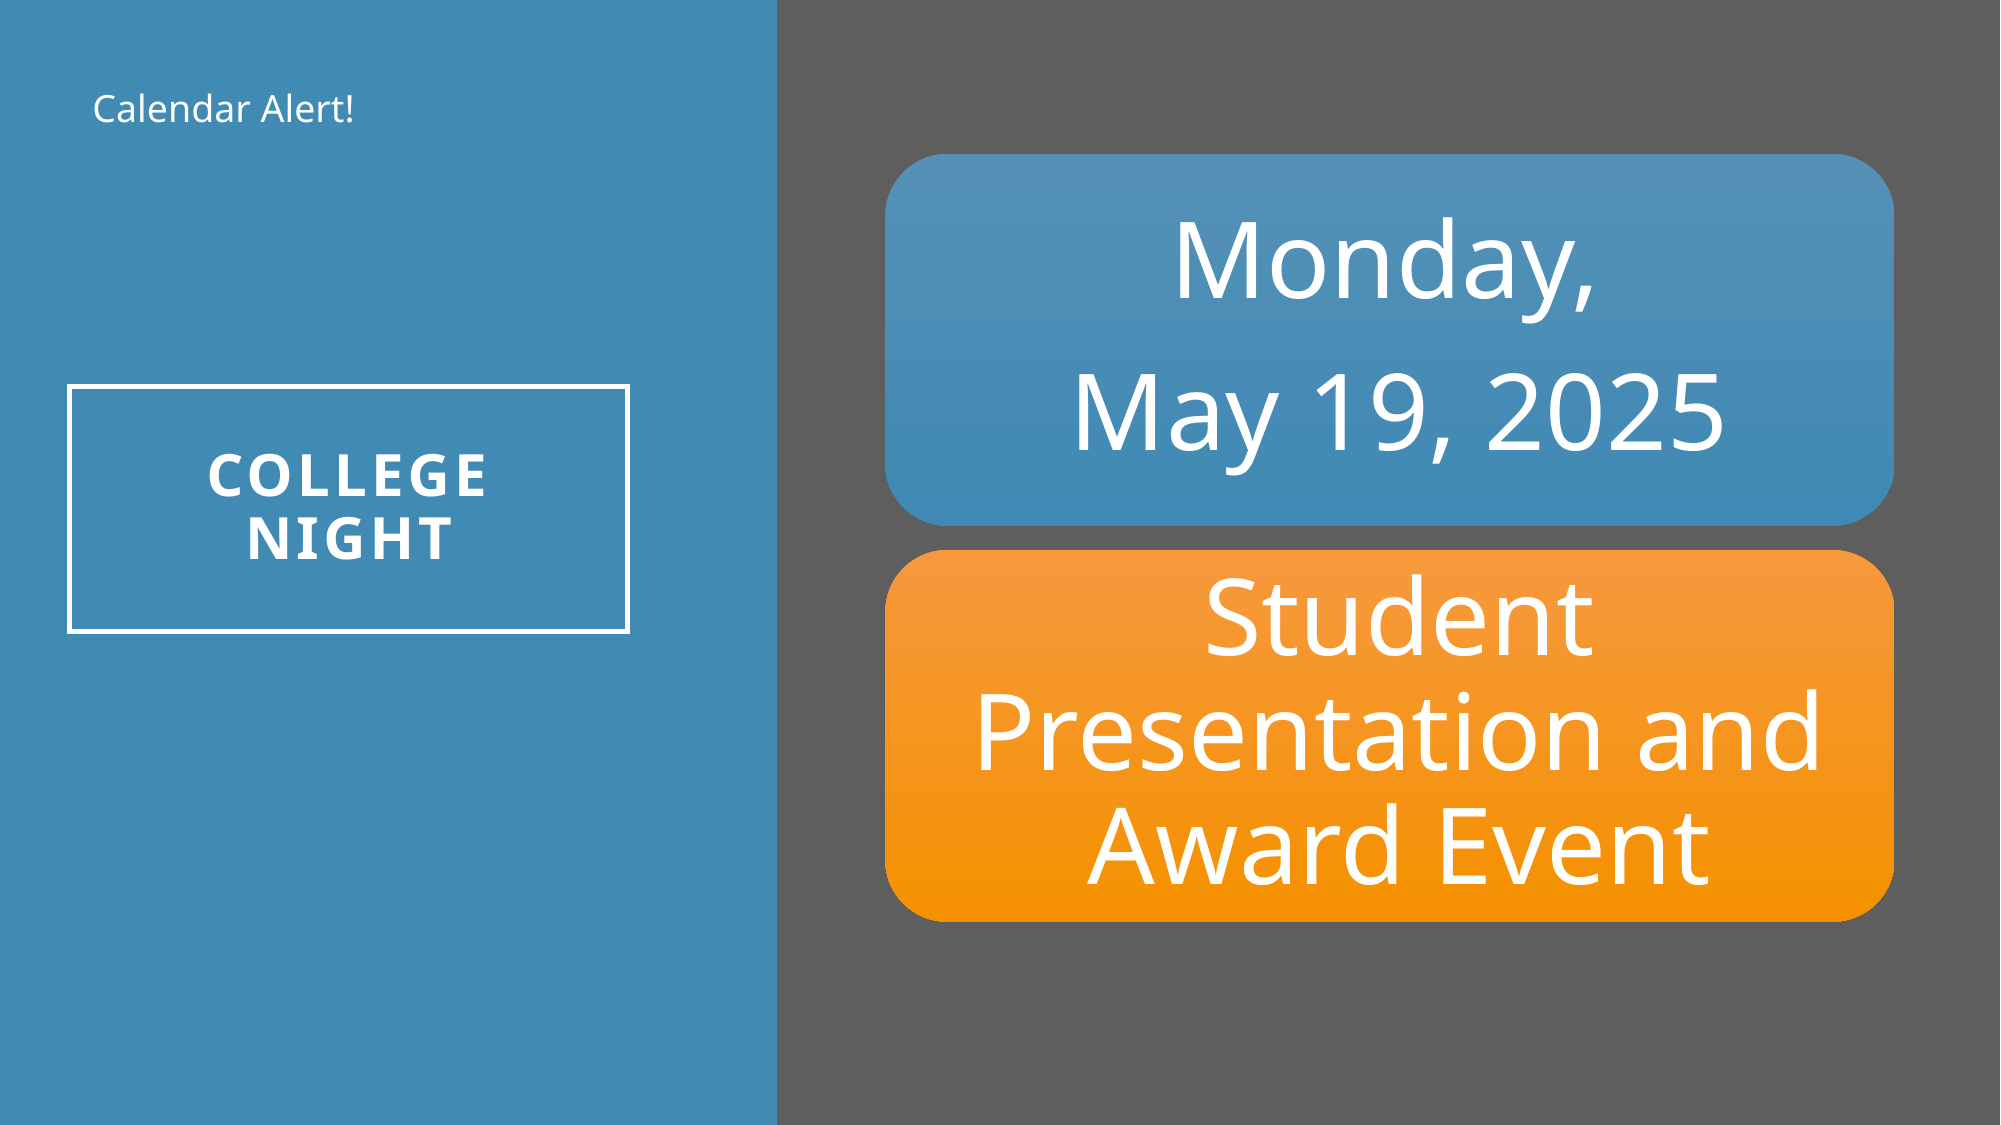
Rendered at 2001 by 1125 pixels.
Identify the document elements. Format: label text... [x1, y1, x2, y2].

title College Night [67, 384, 630, 634]
text_box Calendar Alert! [77, 77, 397, 138]
text_box [779, 0, 2000, 1125]
text_box [0, 0, 778, 1125]
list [885, 104, 1895, 971]
